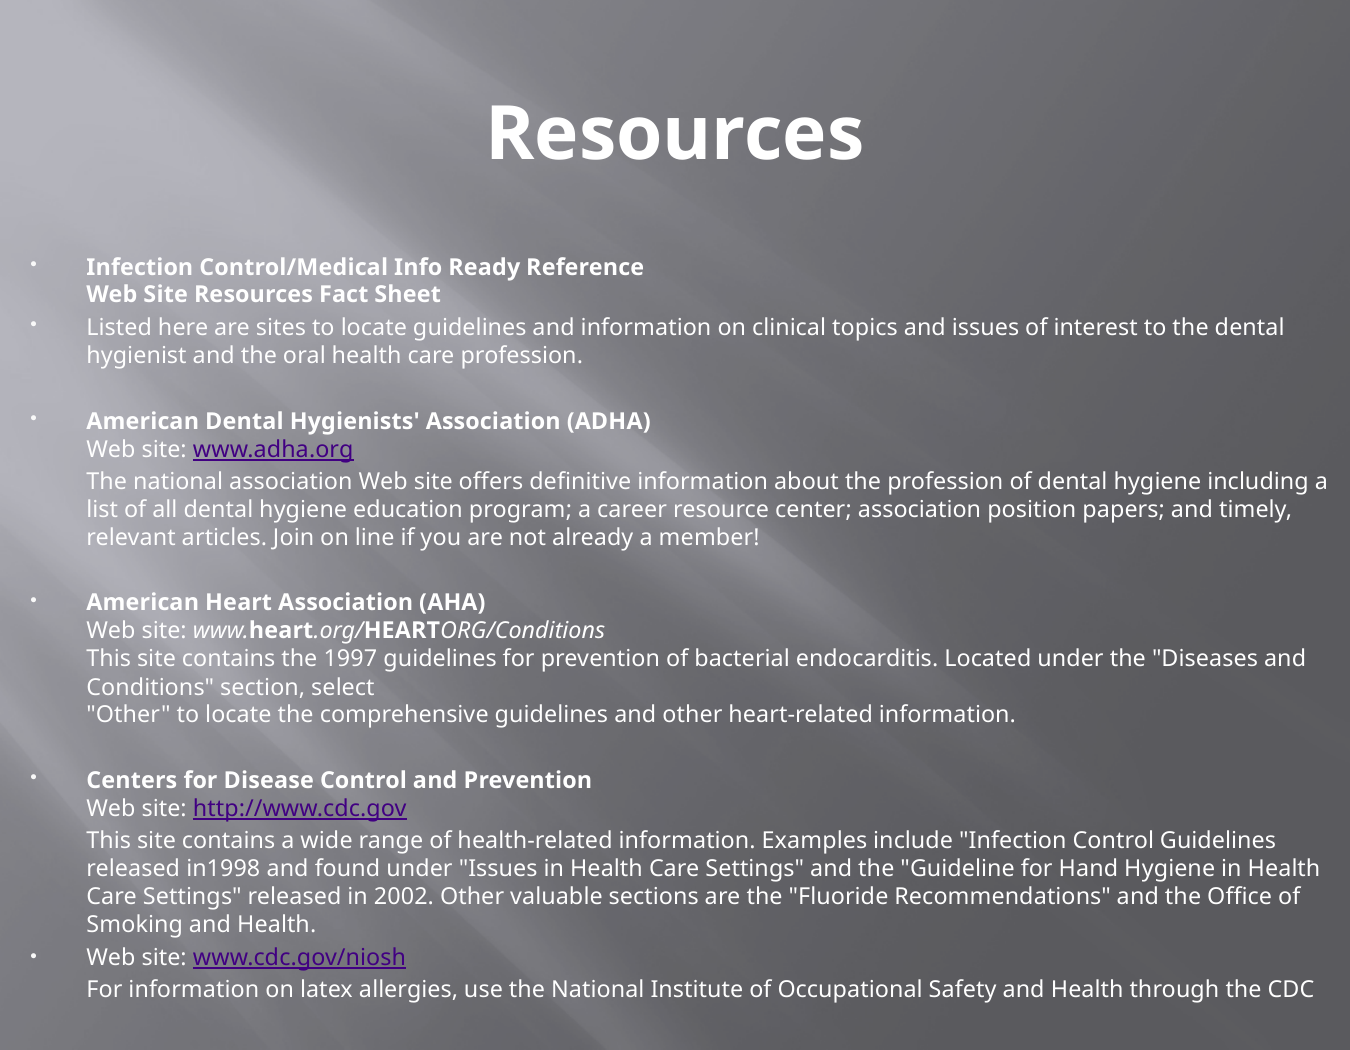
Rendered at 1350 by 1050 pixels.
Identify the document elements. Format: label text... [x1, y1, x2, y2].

list Infection Control/Medical Info Ready Reference Web Site Resources Fact Sheet Listed here are sites to locate guidelines and information on clinical topics and issues of interest to the dental hygienist and the oral health care profession. American Dental Hygienists' Association (ADHA) Web site: www.adha.org The national association Web site offers definitive information about the profession of dental hygiene including a list of all dental hygiene education program; a career resource center; association position papers; and timely, relevant articles. Join on line if you are not already a member! American Heart Association (AHA) Web site: www.heart.org/HEARTORG/Conditions This site contains the 1997 guidelines for prevention of bacterial endocarditis. Located under the "Diseases and Conditions" section, select "Other" to locate the comprehensive guidelines and other heart-related information. Centers for Disease Control and Prevention Web site: http://www.cdc.gov This site contains a wide range of health-related information. Examples include "Infection Control Guidelines released in1998 and found under "Issues in Health Care Settings" and the "Guideline for Hand Hygiene in Health Care Settings" released in 2002. Other valuable sections are the "Fluoride Recommendations" and the Office of Smoking and Health. Web site: www.cdc.gov/niosh For information on latex allergies, use the National Institute of Occupational Safety and Health through the CDC [0, 245, 1350, 1050]
title Resources [67, 42, 1283, 217]
